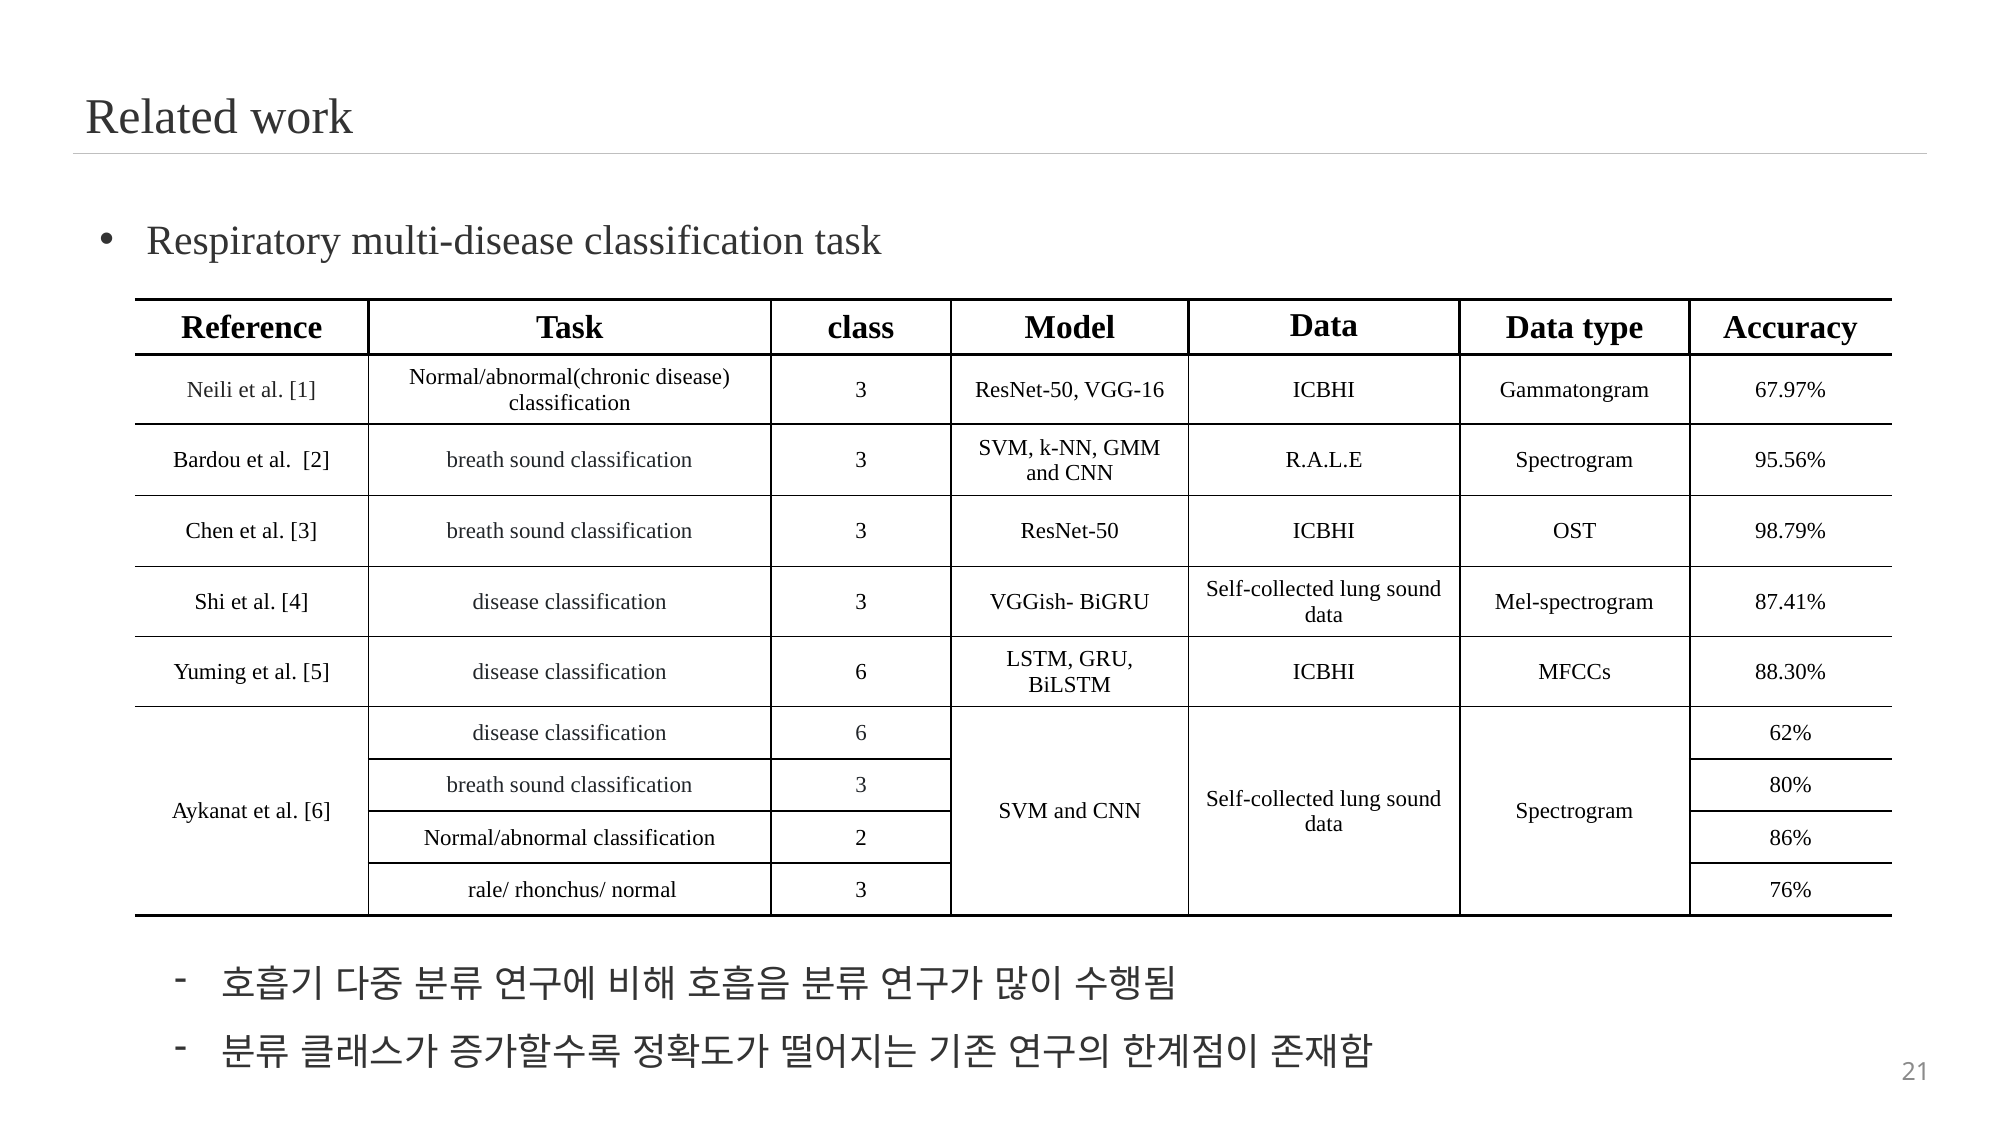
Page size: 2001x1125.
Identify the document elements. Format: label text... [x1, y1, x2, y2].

table_cell Normal/abnormal classification [369, 812, 770, 862]
table_cell Bardou et al. [2] [135, 425, 368, 495]
table_cell 3 [772, 425, 950, 495]
slide_number 21 [1495, 1042, 1946, 1103]
table_header class [772, 301, 950, 353]
table_cell R.A.L.E [1189, 425, 1459, 495]
table_cell 87.41% [1691, 567, 1892, 636]
table_cell 80% [1691, 760, 1892, 810]
text_box Respiratory multi-disease classification task 호흡기 다중 분류 연구에 비해 호흡음 분류 연구가 많이 수행됨 분류 클래스가 증가할수록 정확도가 떨어지는 기존 연구의 한계점이 존재함 [84, 180, 1916, 1081]
table_cell 98.79% [1691, 496, 1892, 566]
table_cell ICBHI [1189, 496, 1459, 566]
table_cell 2 [772, 812, 950, 862]
table_cell 3 [772, 356, 950, 423]
table_cell breath sound classification [369, 425, 770, 495]
table_header Model [952, 301, 1187, 353]
table_cell 86% [1691, 812, 1892, 862]
table_cell Mel-spectrogram [1461, 567, 1689, 636]
table_cell MFCCs [1461, 637, 1689, 706]
table_cell SVM, k-NN, GMM and CNN [952, 425, 1188, 495]
table_cell breath sound classification [369, 496, 770, 566]
table_cell breath sound classification [369, 760, 770, 810]
table_cell Gammatongram [1461, 356, 1689, 423]
table_cell 3 [772, 496, 950, 566]
table_header Data [1190, 301, 1458, 353]
table_cell Self-collected lung sound data [1189, 707, 1459, 914]
table_cell disease classification [369, 707, 770, 758]
table_cell 6 [772, 707, 950, 758]
table_cell rale/ rhonchus/ normal [369, 864, 770, 914]
table_header Data type [1461, 301, 1688, 353]
table_header Task [370, 301, 770, 353]
table_cell 76% [1691, 864, 1892, 914]
table_cell Shi et al. [4] [135, 567, 368, 636]
table_cell ICBHI [1189, 637, 1459, 706]
table_cell Chen et al. [3] [135, 496, 368, 566]
table_cell ResNet-50, VGG-16 [952, 356, 1188, 423]
table_cell ICBHI [1189, 356, 1459, 423]
table_cell Spectrogram [1461, 425, 1689, 495]
table_header Accuracy [1691, 301, 1892, 353]
table_cell SVM and CNN [952, 707, 1188, 914]
table_cell 67.97% [1691, 356, 1892, 423]
table_cell OST [1461, 496, 1689, 566]
table_cell Neili et al. [1] [135, 356, 368, 423]
table_cell Normal/abnormal(chronic disease) classification [369, 356, 770, 423]
table_cell LSTM, GRU, BiLSTM [952, 637, 1188, 706]
table_cell 88.30% [1691, 637, 1892, 706]
table_cell Spectrogram [1461, 707, 1689, 914]
table_cell disease classification [369, 637, 770, 706]
table_cell Aykanat et al. [6] [135, 707, 368, 914]
table_cell 3 [772, 567, 950, 636]
text_box Related work [70, 76, 369, 152]
table_cell VGGish- BiGRU [952, 567, 1188, 636]
table_cell 95.56% [1691, 425, 1892, 495]
table_cell 3 [772, 760, 950, 810]
table_cell Yuming et al. [5] [135, 637, 368, 706]
table_cell 62% [1691, 707, 1892, 758]
table_cell 6 [772, 637, 950, 706]
table_cell 3 [772, 864, 950, 914]
table_cell ResNet-50 [952, 496, 1188, 566]
table_header Reference [135, 301, 367, 353]
table_cell Self-collected lung sound data [1189, 567, 1459, 636]
table_cell disease classification [369, 567, 770, 636]
